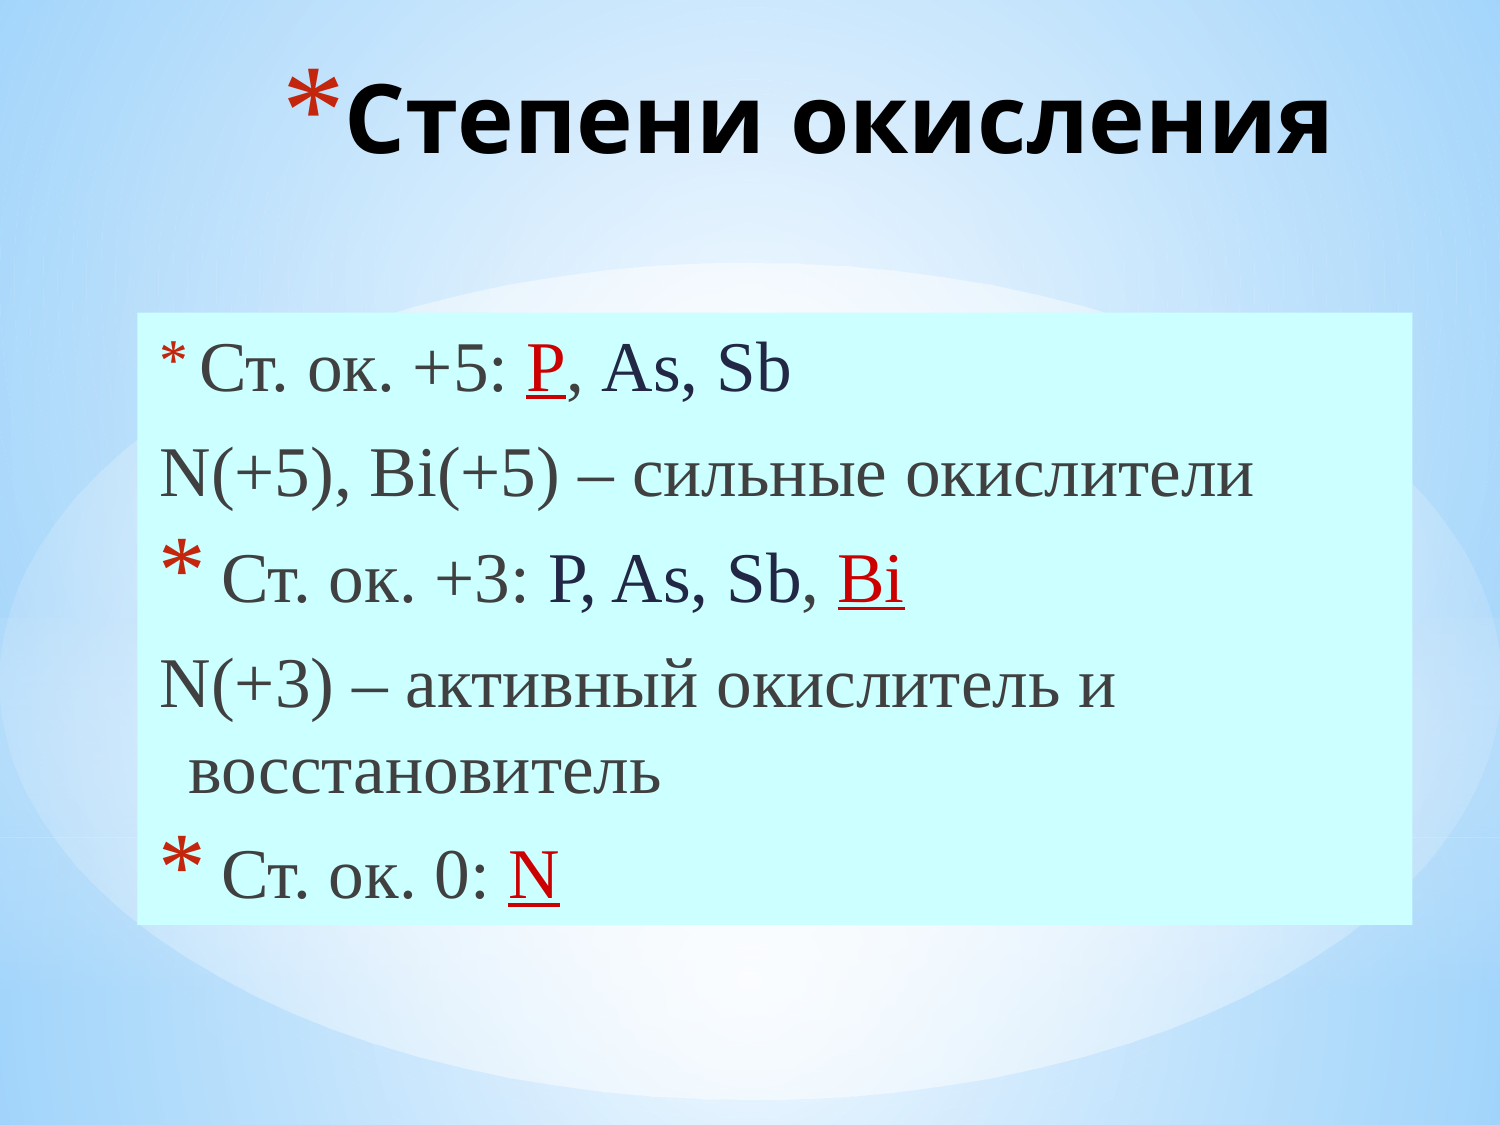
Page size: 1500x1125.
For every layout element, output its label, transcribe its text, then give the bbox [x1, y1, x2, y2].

title Степени окисления [99, 50, 1375, 213]
list Ст. ок. +5: P, As, Sb N(+5), Bi(+5) – сильные окислители Ст. ок. +3: P, As, Sb, Bi N(+3) – активный окислитель и восстановитель Ст. ок. 0: N [137, 312, 1413, 925]
